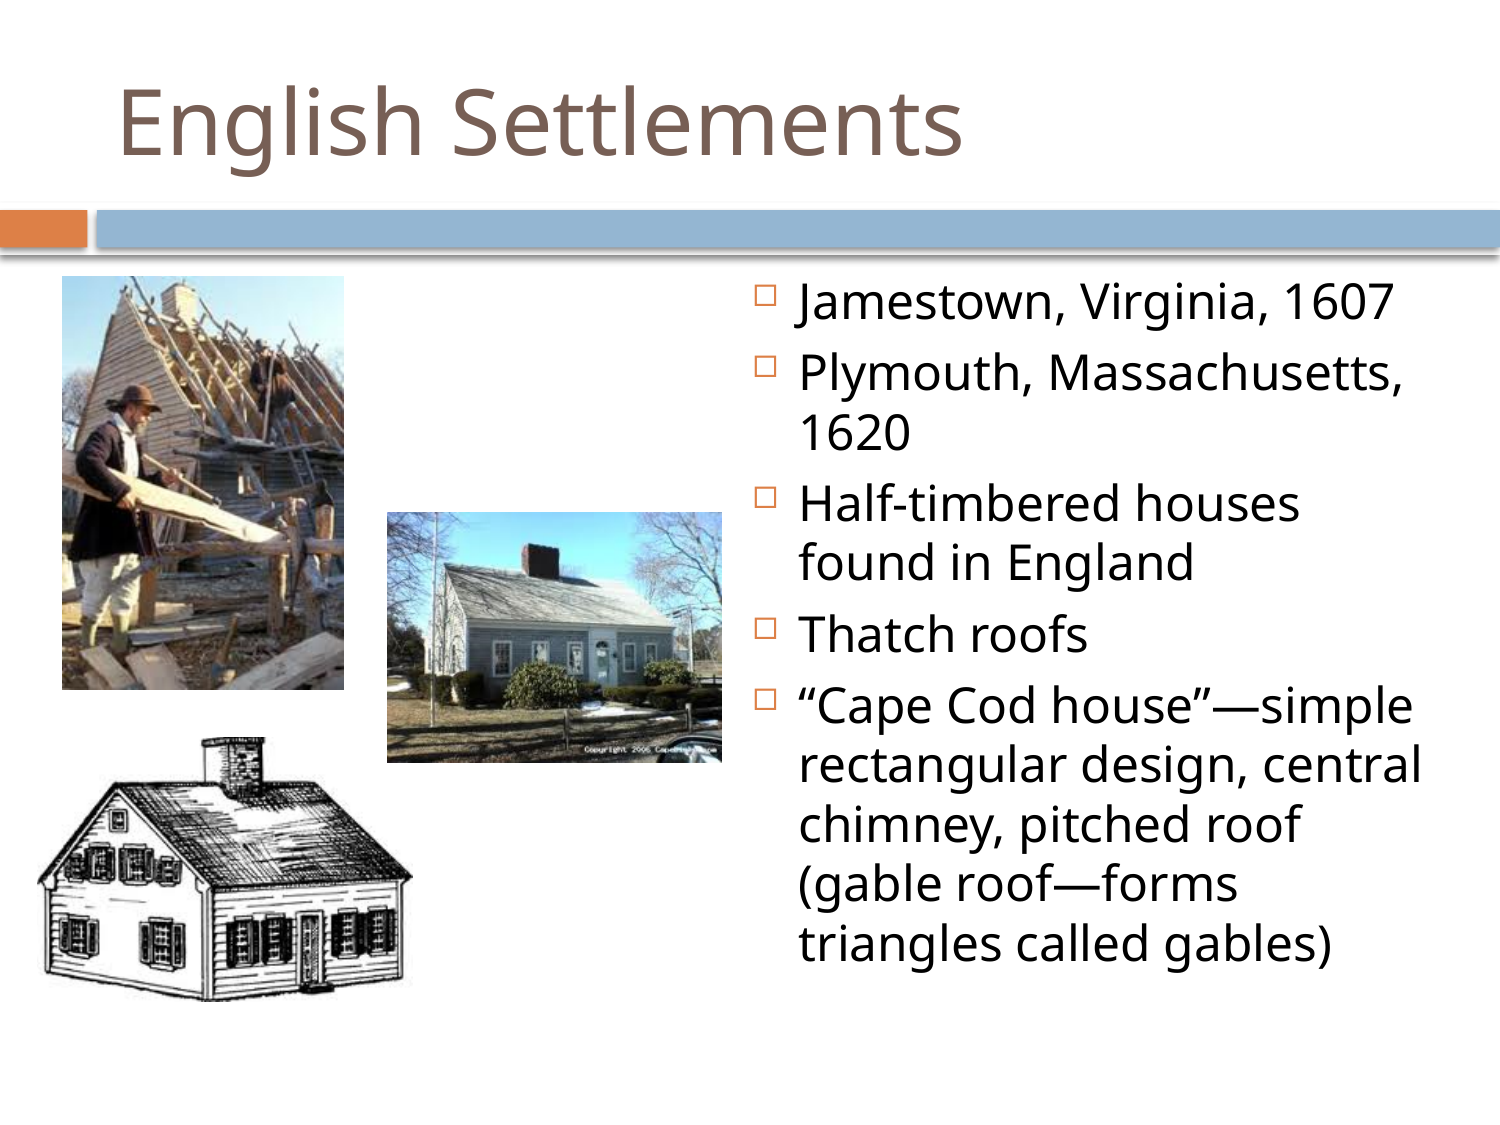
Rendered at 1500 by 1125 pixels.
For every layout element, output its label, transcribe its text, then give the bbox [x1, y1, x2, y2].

title English Settlements [100, 37, 1438, 200]
picture [37, 512, 723, 1002]
list Jamestown, Virginia, 1607 Plymouth, Massachusetts, 1620 Half-timbered houses found in England Thatch roofs “Cape Cod house”—simple rectangular design, central chimney, pitched roof (gable roof—forms triangles called gables) [737, 262, 1438, 1000]
picture [62, 276, 345, 690]
